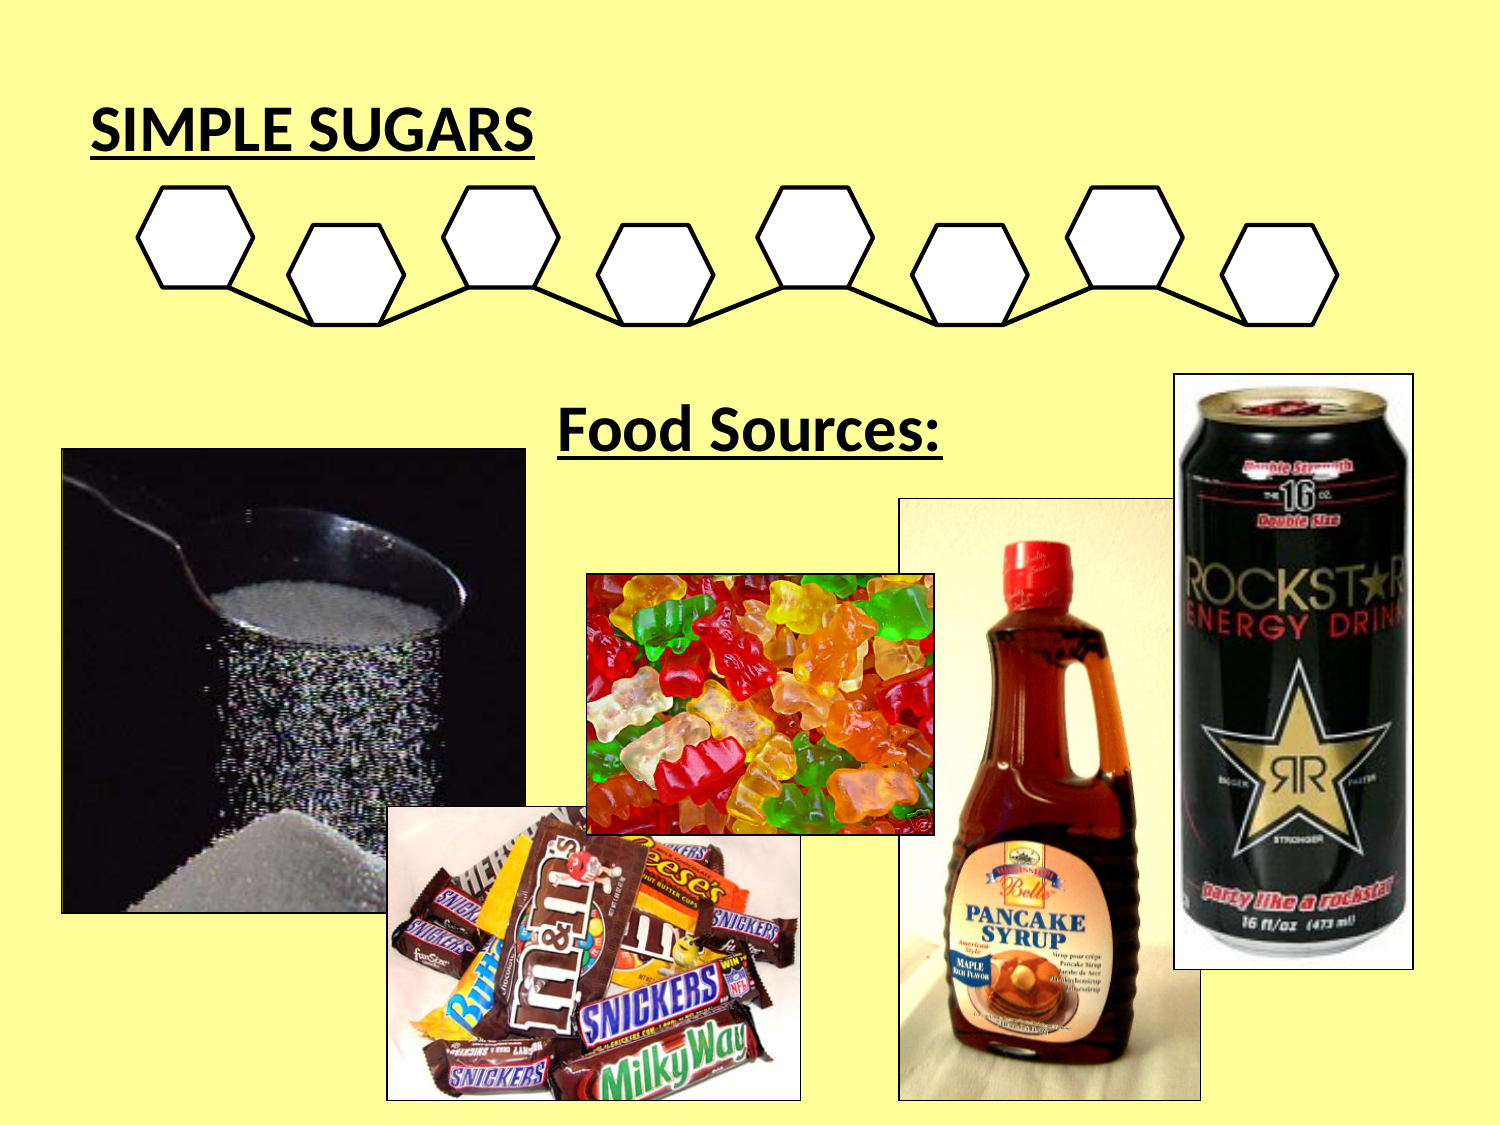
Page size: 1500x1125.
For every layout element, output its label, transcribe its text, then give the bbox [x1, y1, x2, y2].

picture [62, 374, 1413, 1101]
list SIMPLE SUGARS [74, 37, 663, 188]
text_box Food Sources: [456, 337, 1044, 488]
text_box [137, 187, 1338, 326]
